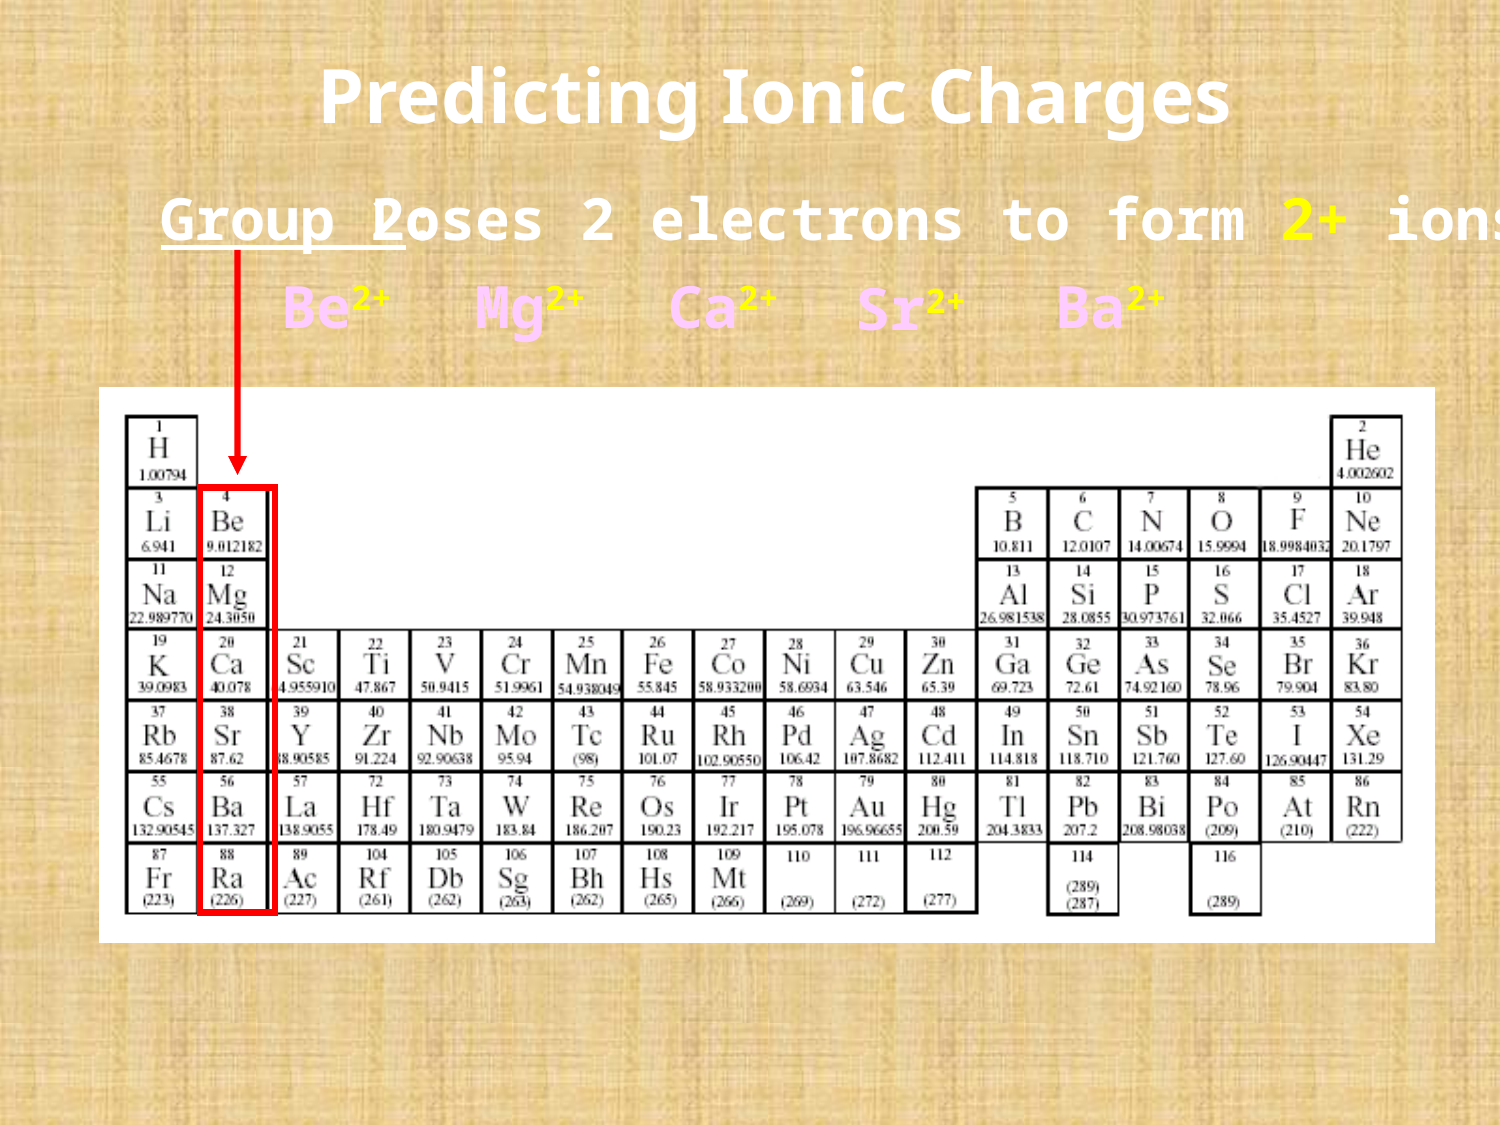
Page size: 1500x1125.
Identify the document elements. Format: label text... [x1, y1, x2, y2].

text_box Be2+ [266, 262, 407, 348]
text_box Group 2: [145, 174, 355, 260]
text_box Sr2+ [840, 264, 982, 350]
picture [0, 0, 1500, 1125]
text_box Ba2+ [1041, 262, 1182, 348]
title Predicting Ionic Charges [137, 37, 1413, 151]
text_box Mg2+ [460, 262, 601, 348]
text_box Ca2+ [653, 262, 794, 348]
text_box Loses 2 electrons to form 2+ ions [355, 174, 1500, 260]
